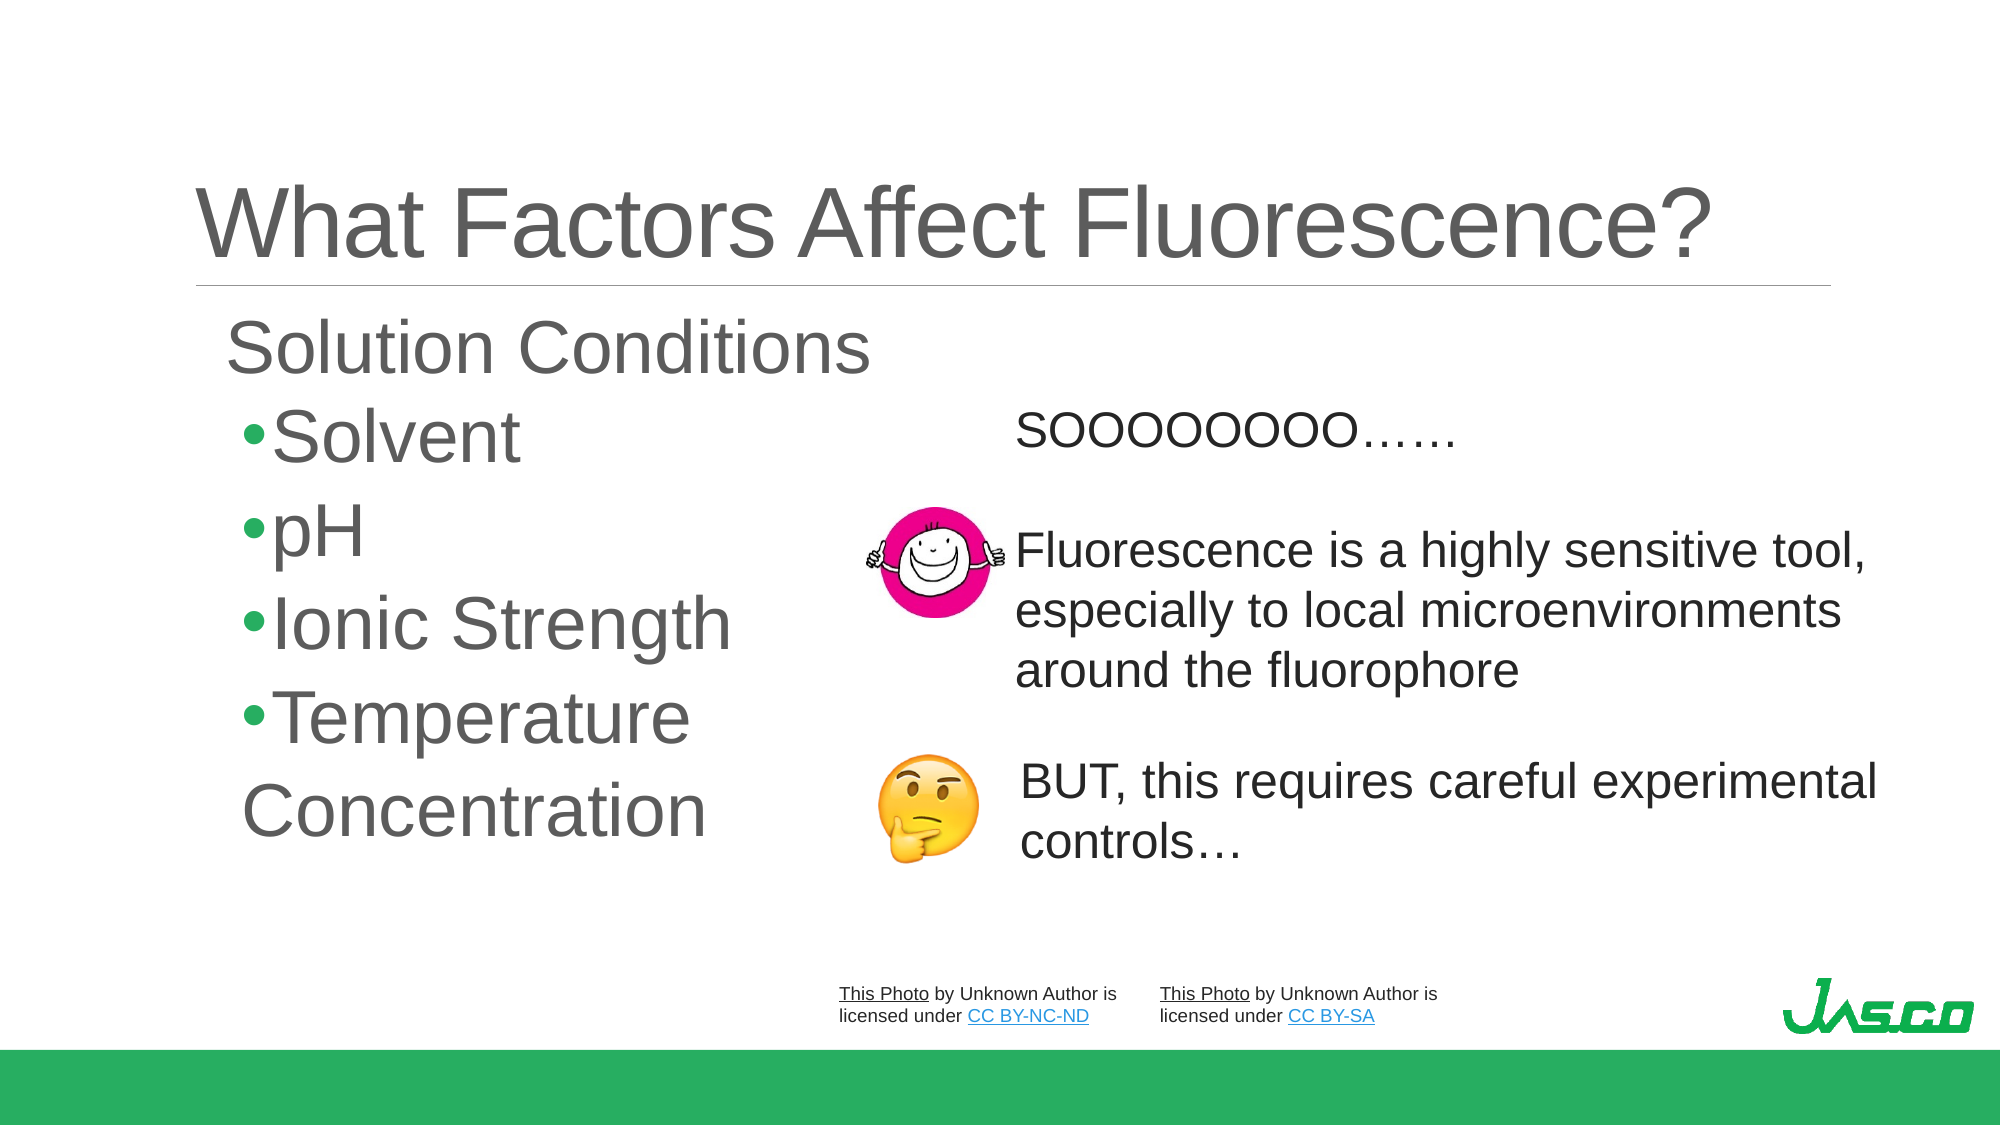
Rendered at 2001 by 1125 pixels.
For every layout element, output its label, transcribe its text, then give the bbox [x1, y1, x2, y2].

picture [1783, 978, 1974, 1034]
title What Factors Affect Fluorescence? [180, 47, 1830, 285]
text_box This Photo by Unknown Author is licensed under CC BY-SA [1145, 974, 1457, 1034]
text_box This Photo by Unknown Author is licensed under CC BY-NC-ND [824, 974, 1137, 1034]
list Solution Conditions Solvent pH Ionic Strength Temperature Concentration [208, 301, 1830, 959]
picture [850, 718, 1006, 873]
picture [865, 507, 1006, 618]
text_box BUT, this requires careful experimental controls… [1004, 680, 1922, 876]
text_box SOOOOOOOO…… Fluorescence is a highly sensitive tool, especially to local microenvironments around the fluorophore [999, 390, 1915, 705]
